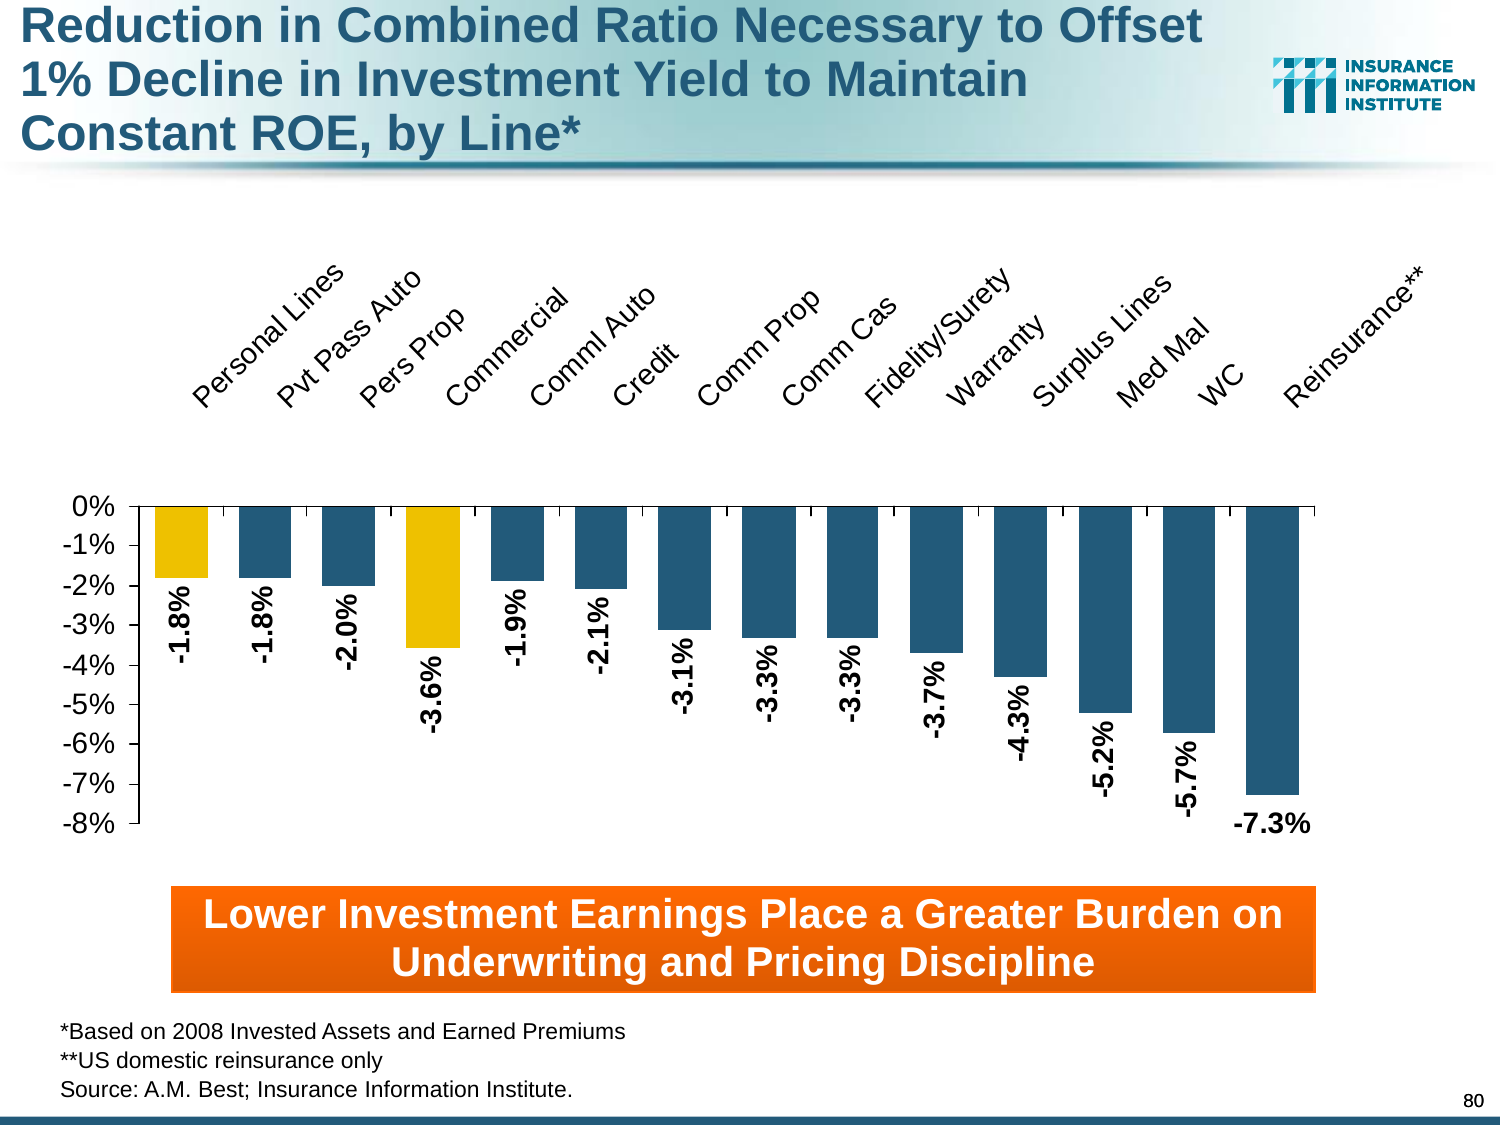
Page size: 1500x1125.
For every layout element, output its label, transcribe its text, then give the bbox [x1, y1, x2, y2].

text_box *Based on 2008 Invested Assets and Earned Premiums **US domestic reinsurance only Source: A.M. Best; Insurance Information Institute. [0, 1021, 1242, 1125]
text_box Reduction in Combined Ratio Necessary to Offset 1% Decline in Investment Yield to Maintain Constant ROE, by Line* [5, 0, 1220, 134]
slide_number 80 [1410, 1091, 1485, 1112]
text_box Lower Investment Earnings Place a Greater Burden on Underwriting and Pricing Discipline [172, 887, 1315, 993]
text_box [49, 237, 1465, 857]
picture [0, 0, 1500, 189]
